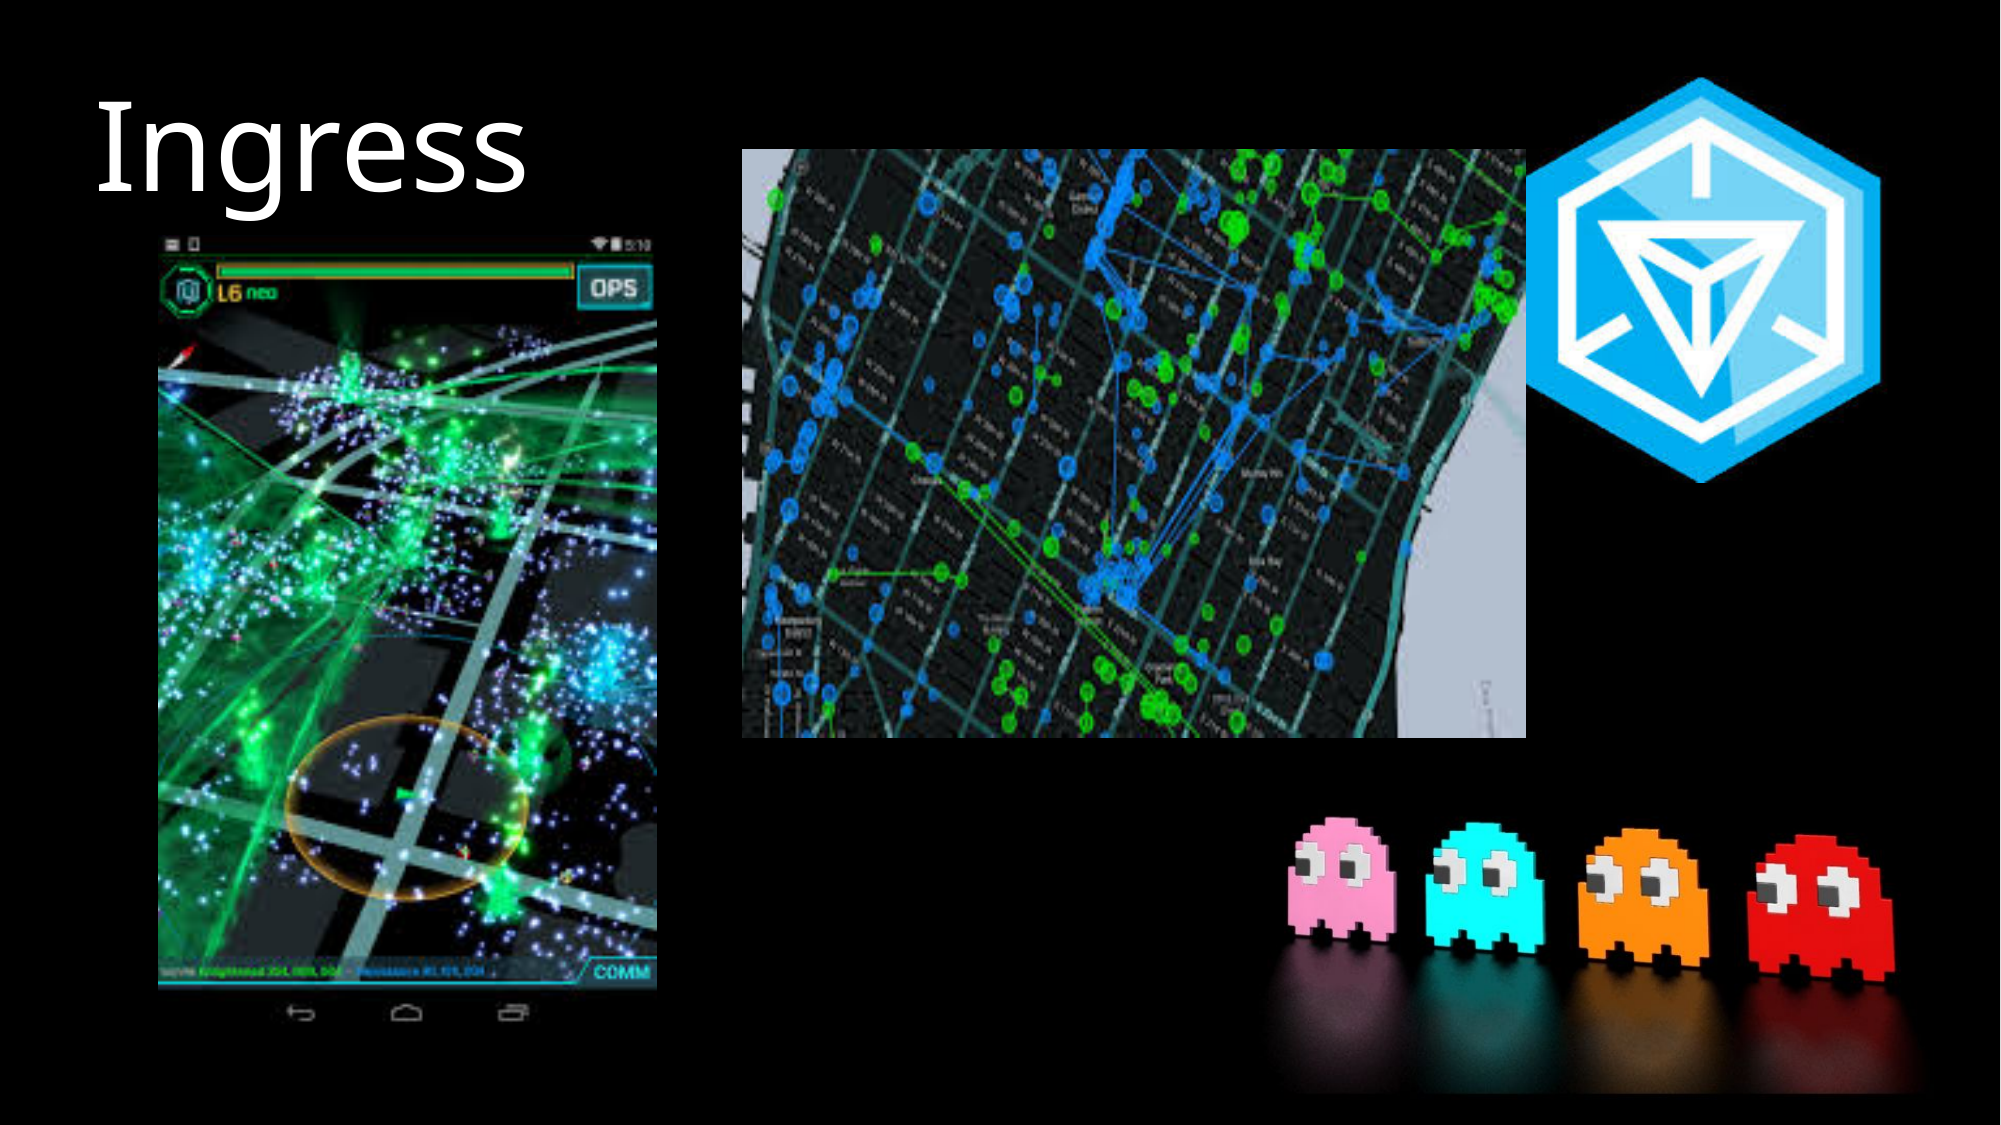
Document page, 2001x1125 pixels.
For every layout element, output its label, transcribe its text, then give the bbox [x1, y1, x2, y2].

picture [0, 0, 2001, 1125]
subtitle Ingress [79, 76, 1497, 236]
